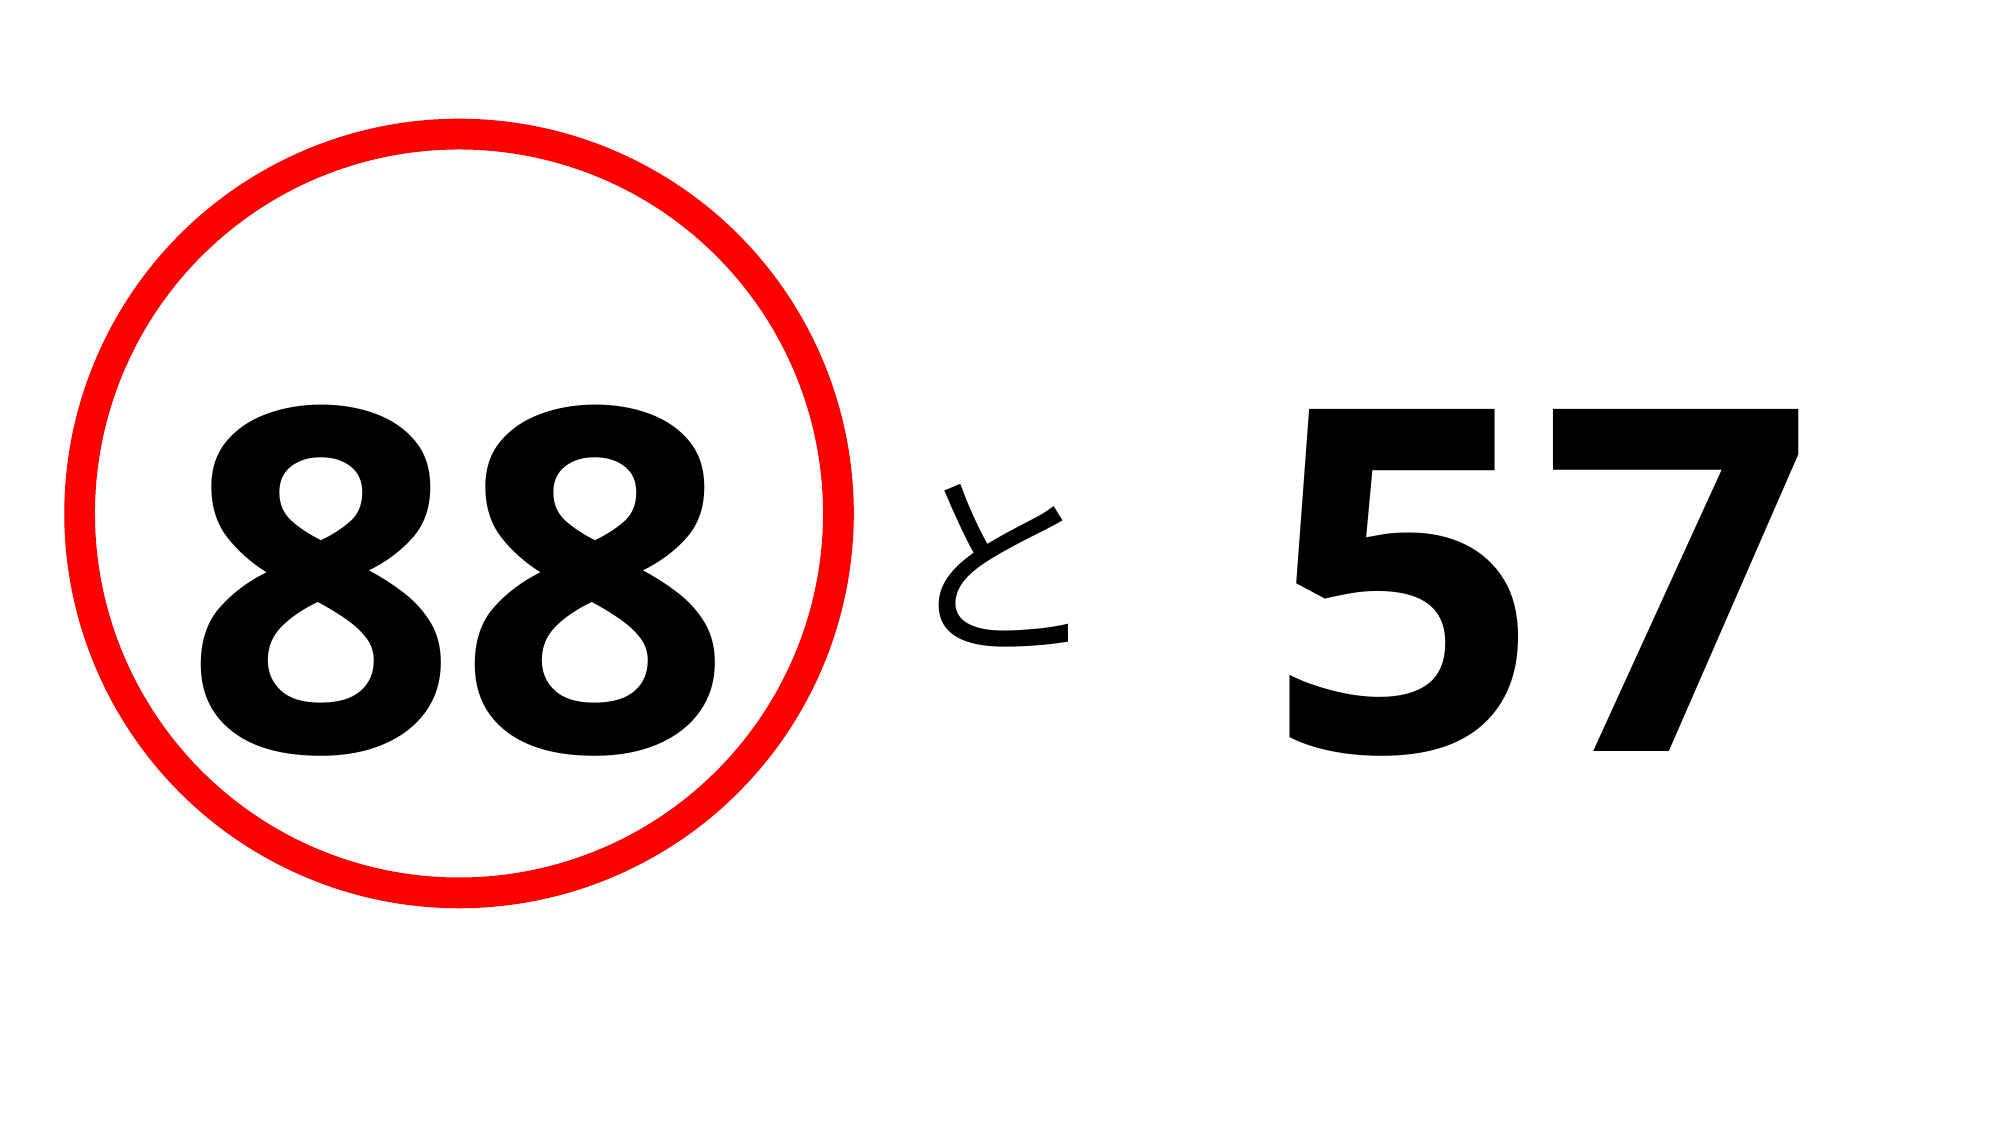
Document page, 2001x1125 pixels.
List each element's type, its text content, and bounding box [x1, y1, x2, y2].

text_box と [884, 432, 1116, 690]
text_box 57 [1251, 264, 1830, 855]
text_box 88 [169, 264, 749, 855]
text_box [63, 117, 855, 910]
